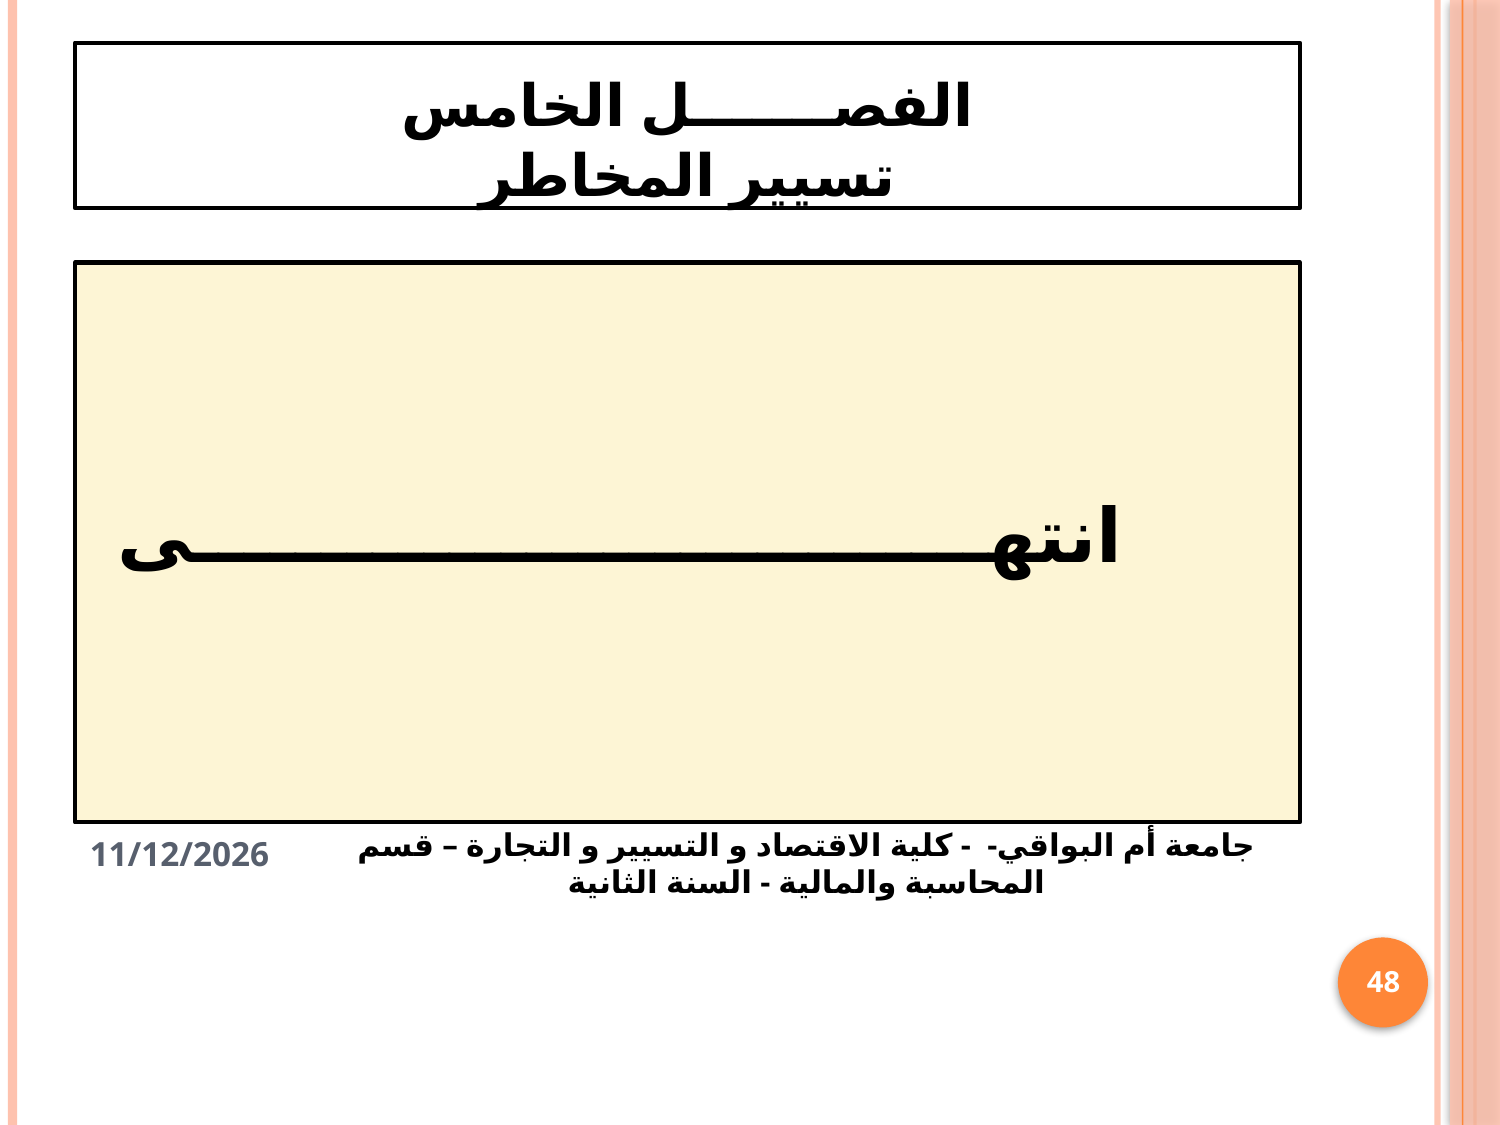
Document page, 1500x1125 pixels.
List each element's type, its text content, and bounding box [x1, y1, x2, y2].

slide_number 48 [1333, 940, 1434, 1027]
list انتهـــــــــــــــــــــــــــــــى [73, 260, 1302, 824]
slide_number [75, 808, 312, 903]
footer جامعة أم البواقي- - كلية الاقتصاد و التسيير و التجارة – قسم المحاسبة والمالية - السنة الثانية [312, 808, 1300, 917]
title الفصـــــــل الخامس تسيير المخاطر [73, 41, 1302, 210]
